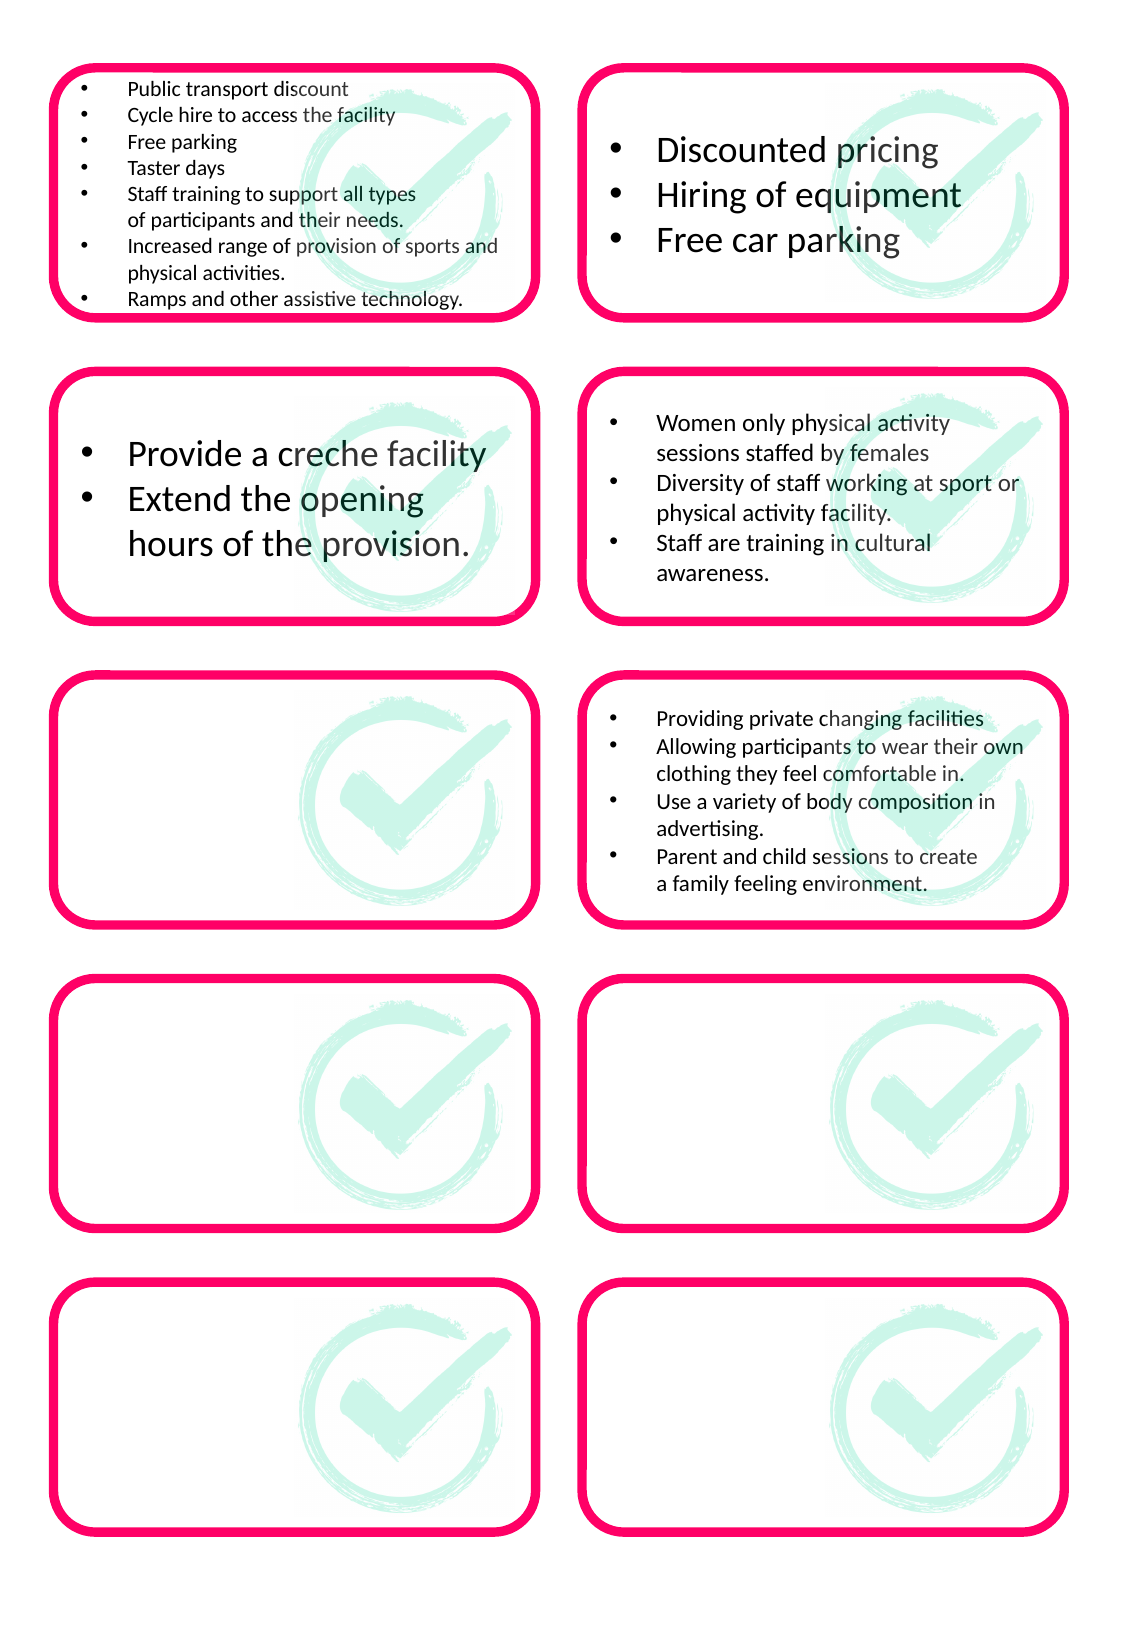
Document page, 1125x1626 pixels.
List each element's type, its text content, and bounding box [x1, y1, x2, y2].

picture [294, 83, 515, 303]
picture [294, 1297, 515, 1517]
text_box Discounted pricing Hiring of equipment Free car parking [582, 67, 1065, 318]
picture [825, 994, 1046, 1213]
text_box [582, 1282, 1065, 1533]
picture [825, 690, 1046, 910]
picture [294, 396, 515, 615]
text_box Women only physical activity sessions staffed by females Diversity of staff working at sport or physical activity facility. Staff are training in cultural awareness. [582, 371, 1065, 622]
text_box [53, 978, 536, 1229]
picture [825, 387, 1046, 606]
text_box [53, 1282, 536, 1533]
text_box Public transport discount Cycle hire to access the facility Free parking Taster days Staff training to support all types of participants and their needs. Increased range of provision of sports and physical activities. Ramps and other assistive technology. [53, 67, 536, 318]
picture [825, 83, 1046, 303]
picture [294, 994, 515, 1213]
picture [294, 690, 515, 910]
text_box [582, 978, 1065, 1229]
text_box [53, 674, 536, 925]
picture [825, 1297, 1046, 1517]
text_box Providing private changing facilities Allowing participants to wear their own clothing they feel comfortable in. Use a variety of body composition in advertising. Parent and child sessions to create a family feeling environment. [582, 674, 1065, 925]
text_box Provide a creche facility Extend the opening hours of the provision. [53, 371, 536, 622]
